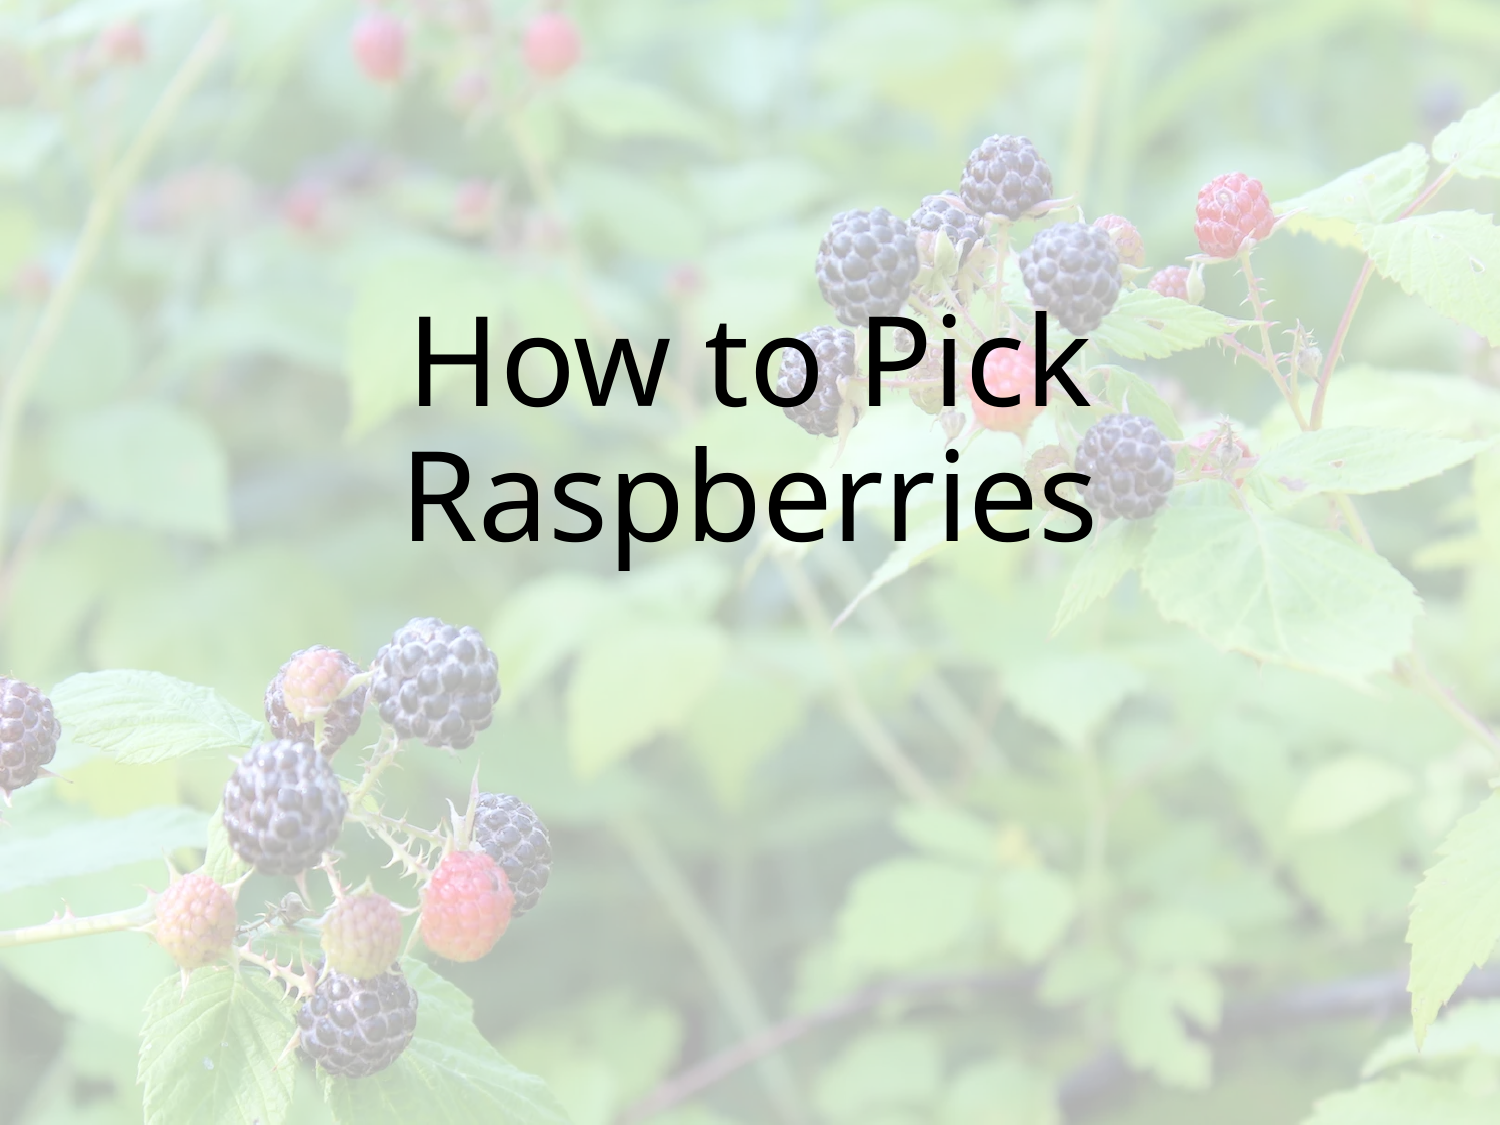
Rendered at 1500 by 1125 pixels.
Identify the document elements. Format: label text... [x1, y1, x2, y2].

title How to Pick Raspberries [112, 184, 1388, 576]
